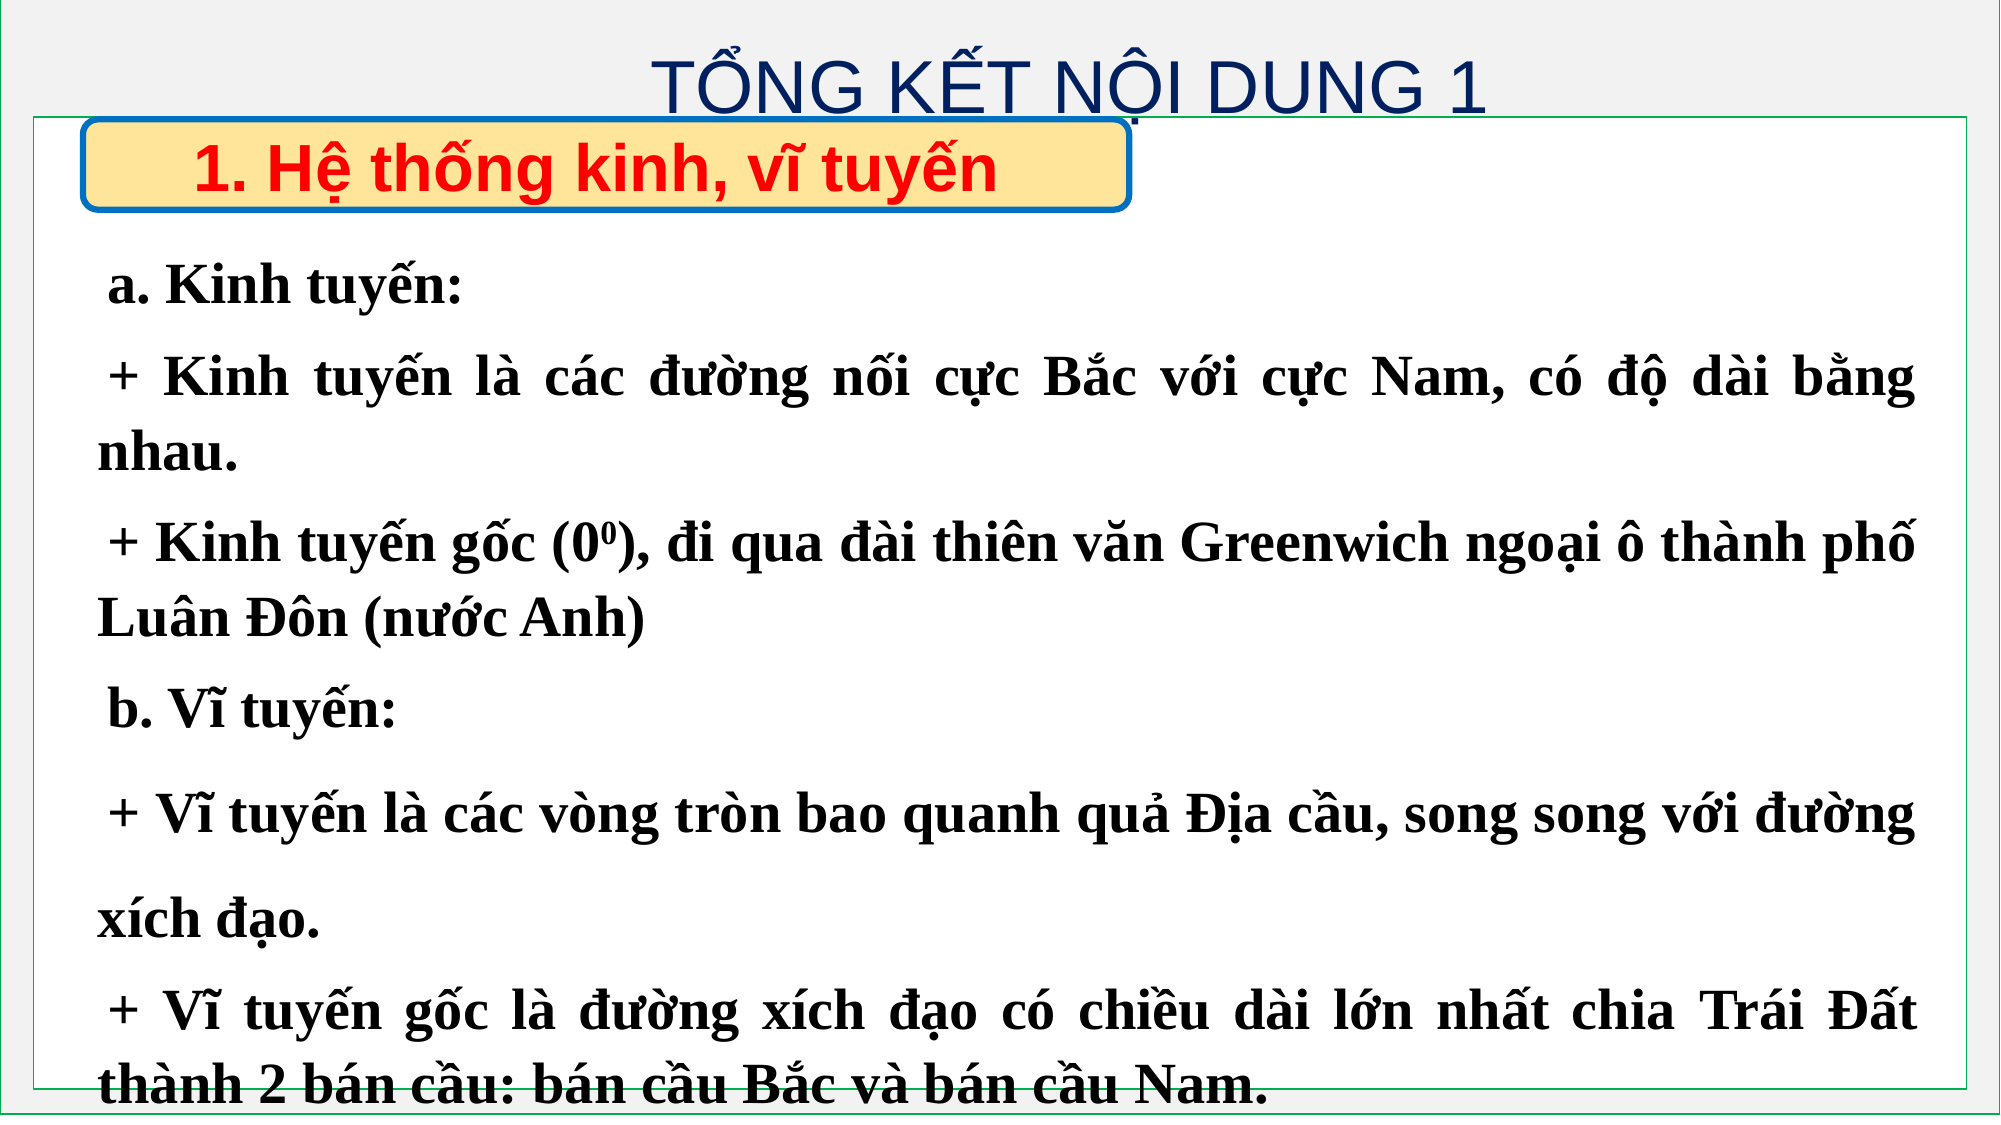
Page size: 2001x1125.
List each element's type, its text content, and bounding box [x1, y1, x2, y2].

text_box [0, 0, 2000, 1114]
text_box a. Kinh tuyến: + Kinh tuyến là các đường nối cực Bắc với cực Nam, có độ dài bằng nhau. + Kinh tuyến gốc (00), đi qua đài thiên văn Greenwich ngoại ô thành phố Luân Đôn (nước Anh) b. Vĩ tuyến: + Vĩ tuyến là các vòng tròn bao quanh quả Địa cầu, song song với đường xích đạo. + Vĩ tuyến gốc là đường xích đạo có chiều dài lớn nhất chia Trái Đất thành 2 bán cầu: bán cầu Bắc và bán cầu Nam. [82, 233, 1933, 1124]
text_box TỔNG KẾT NỘI DUNG 1 [551, 4, 1568, 136]
text_box 1. Hệ thống kinh, vĩ tuyến [82, 119, 1130, 210]
